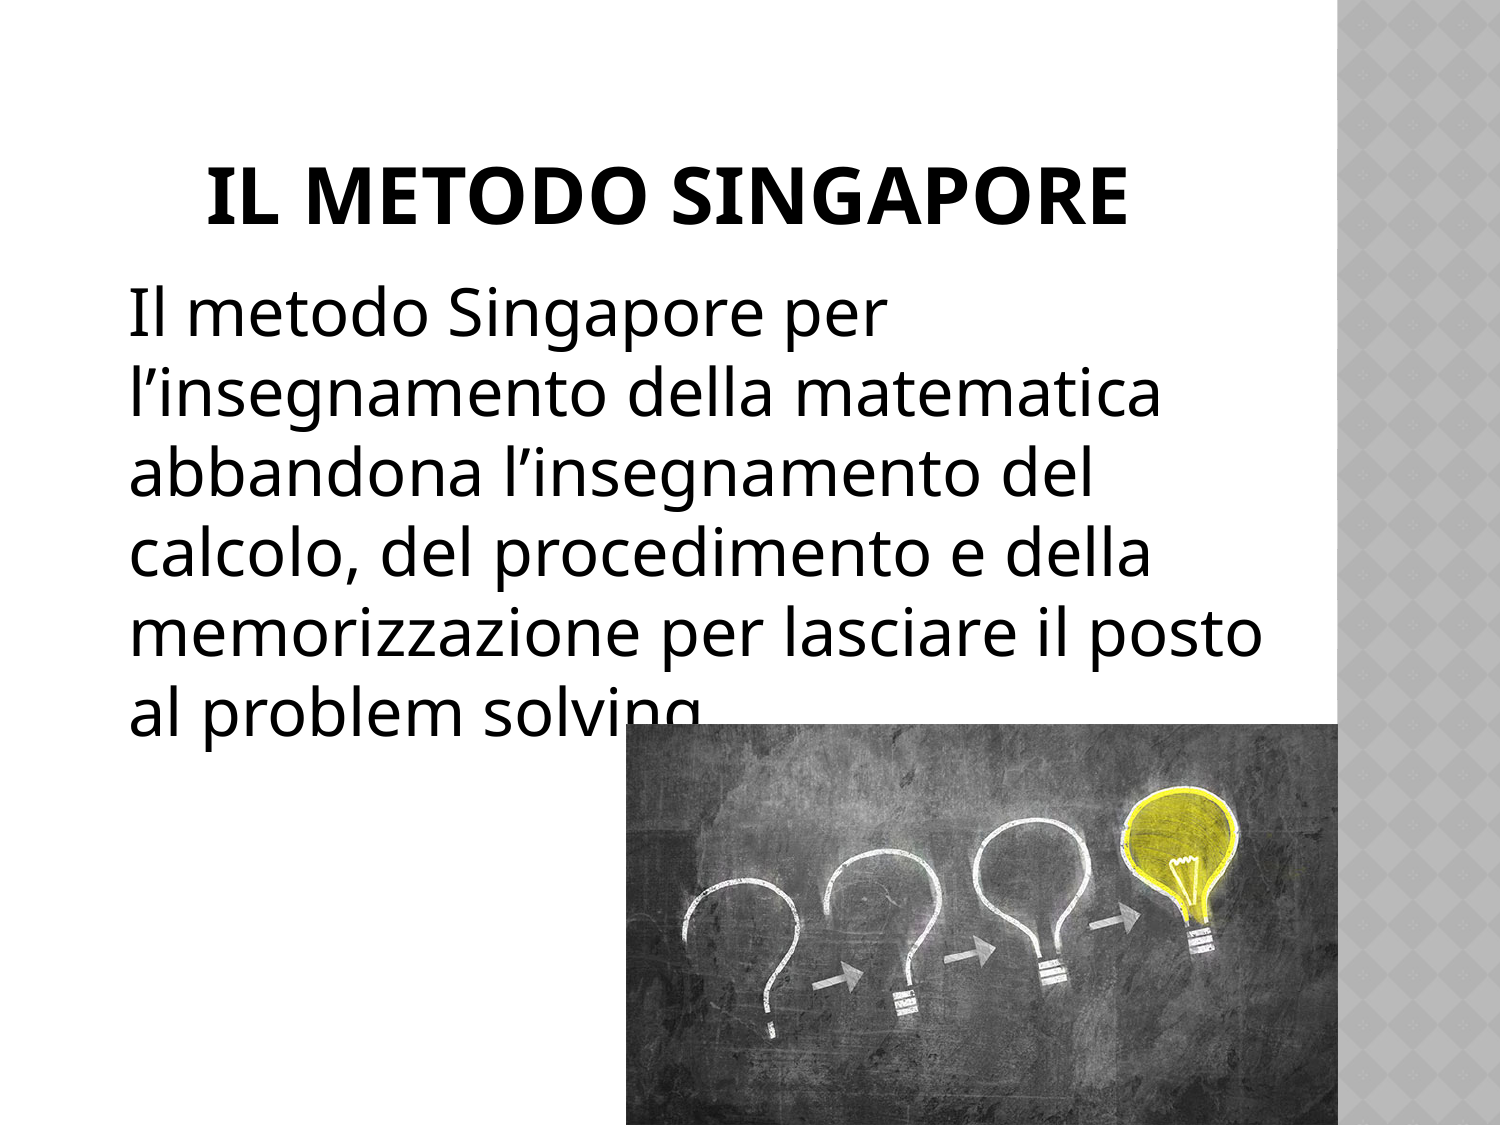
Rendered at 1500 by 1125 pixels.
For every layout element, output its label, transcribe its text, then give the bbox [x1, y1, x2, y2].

title IL METODO SINGAPORE [75, 52, 1263, 240]
list Il metodo Singapore per l’insegnamento della matematica abbandona l’insegnamento del calcolo, del procedimento e della memorizzazione per lasciare il posto al problem solving. [75, 262, 1338, 763]
picture [626, 724, 1338, 1125]
